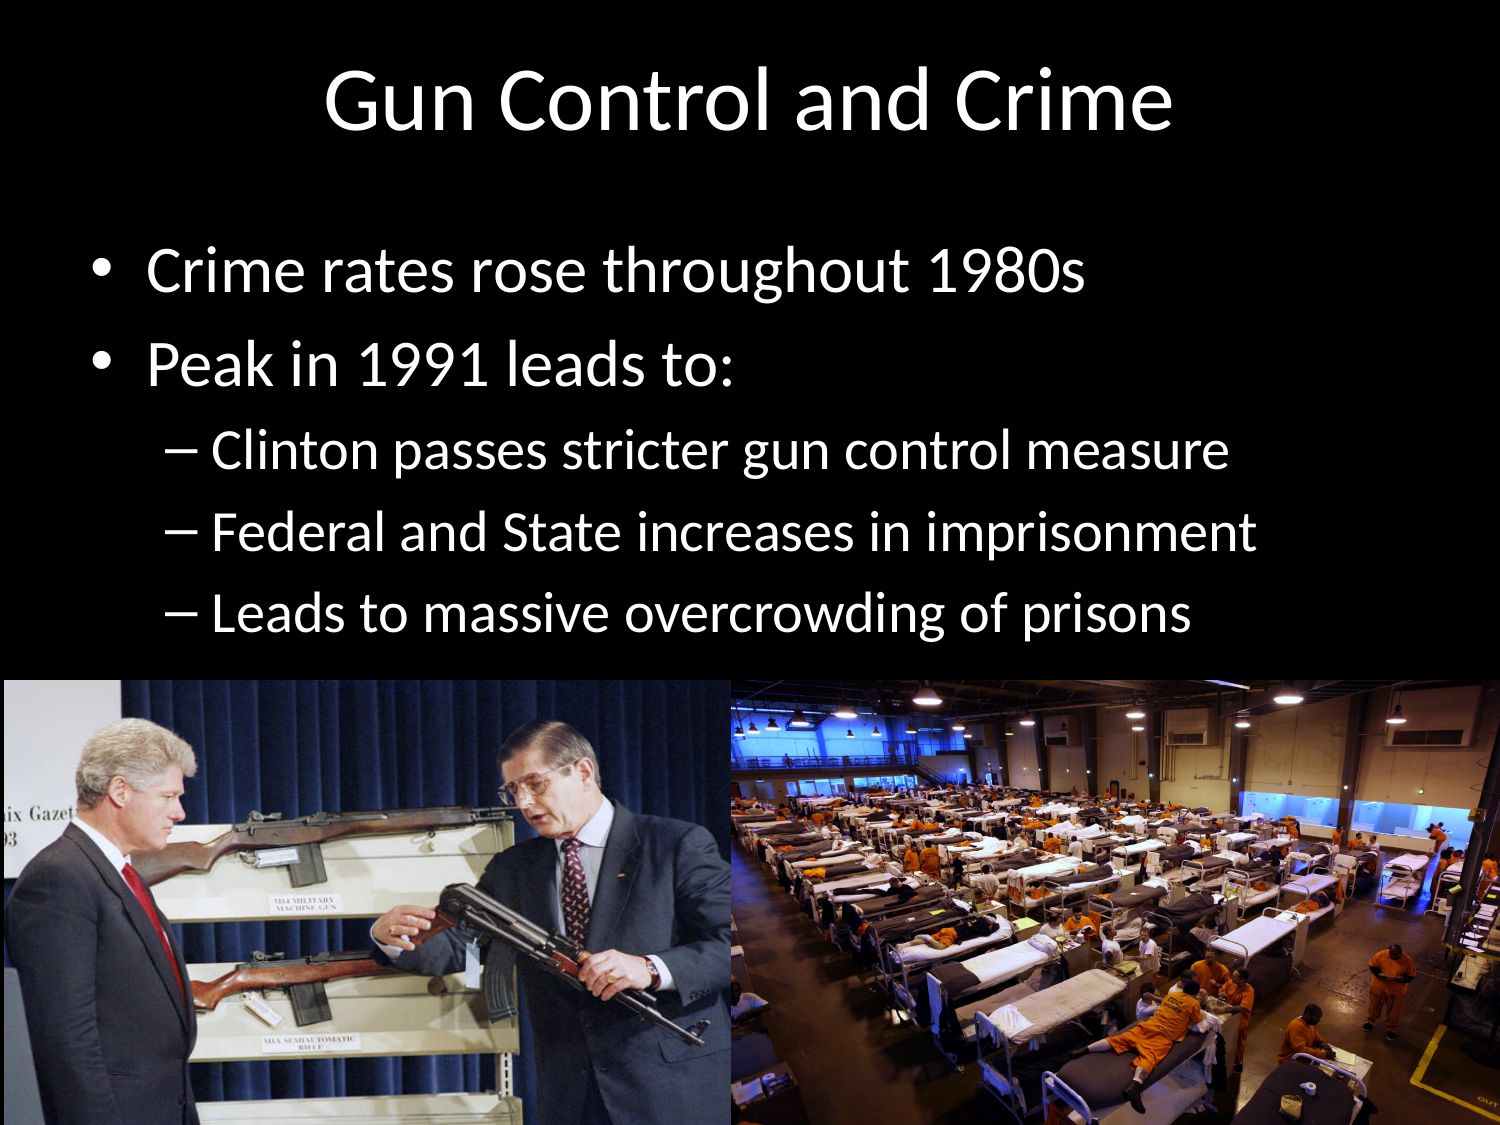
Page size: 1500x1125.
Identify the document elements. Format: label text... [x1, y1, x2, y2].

picture [3, 680, 1500, 1125]
title Gun Control and Crime [75, 0, 1425, 188]
list Crime rates rose throughout 1980s Peak in 1991 leads to: Clinton passes stricter gun control measure Federal and State increases in imprisonment Leads to massive overcrowding of prisons [75, 218, 1425, 678]
